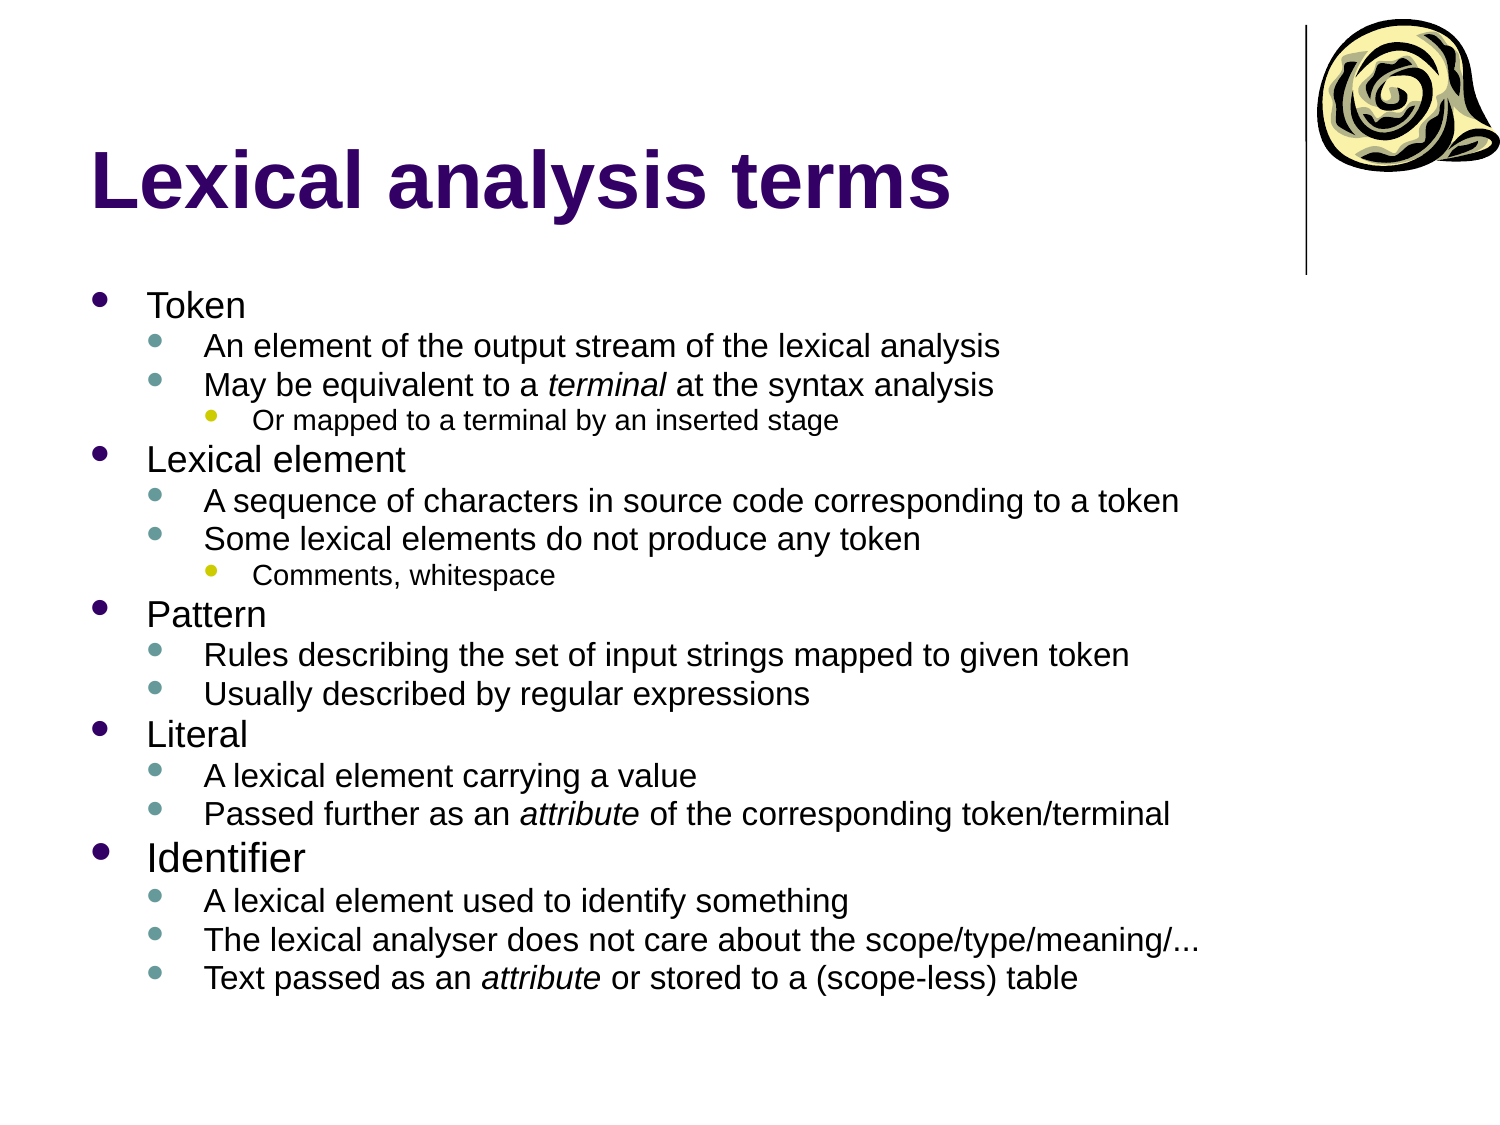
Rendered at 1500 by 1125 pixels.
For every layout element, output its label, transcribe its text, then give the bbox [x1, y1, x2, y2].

list Token An element of the output stream of the lexical analysis May be equivalent to a terminal at the syntax analysis Or mapped to a terminal by an inserted stage Lexical element A sequence of characters in source code corresponding to a token Some lexical elements do not produce any token Comments, whitespace Pattern Rules describing the set of input strings mapped to given token Usually described by regular expressions Literal A lexical element carrying a value Passed further as an attribute of the corresponding token/terminal Identifier A lexical element used to identify something The lexical analyser does not care about the scope/type/meaning/... Text passed as an attribute or stored to a (scope-less) table [74, 281, 1426, 1006]
title Lexical analysis terms [74, 19, 1313, 233]
